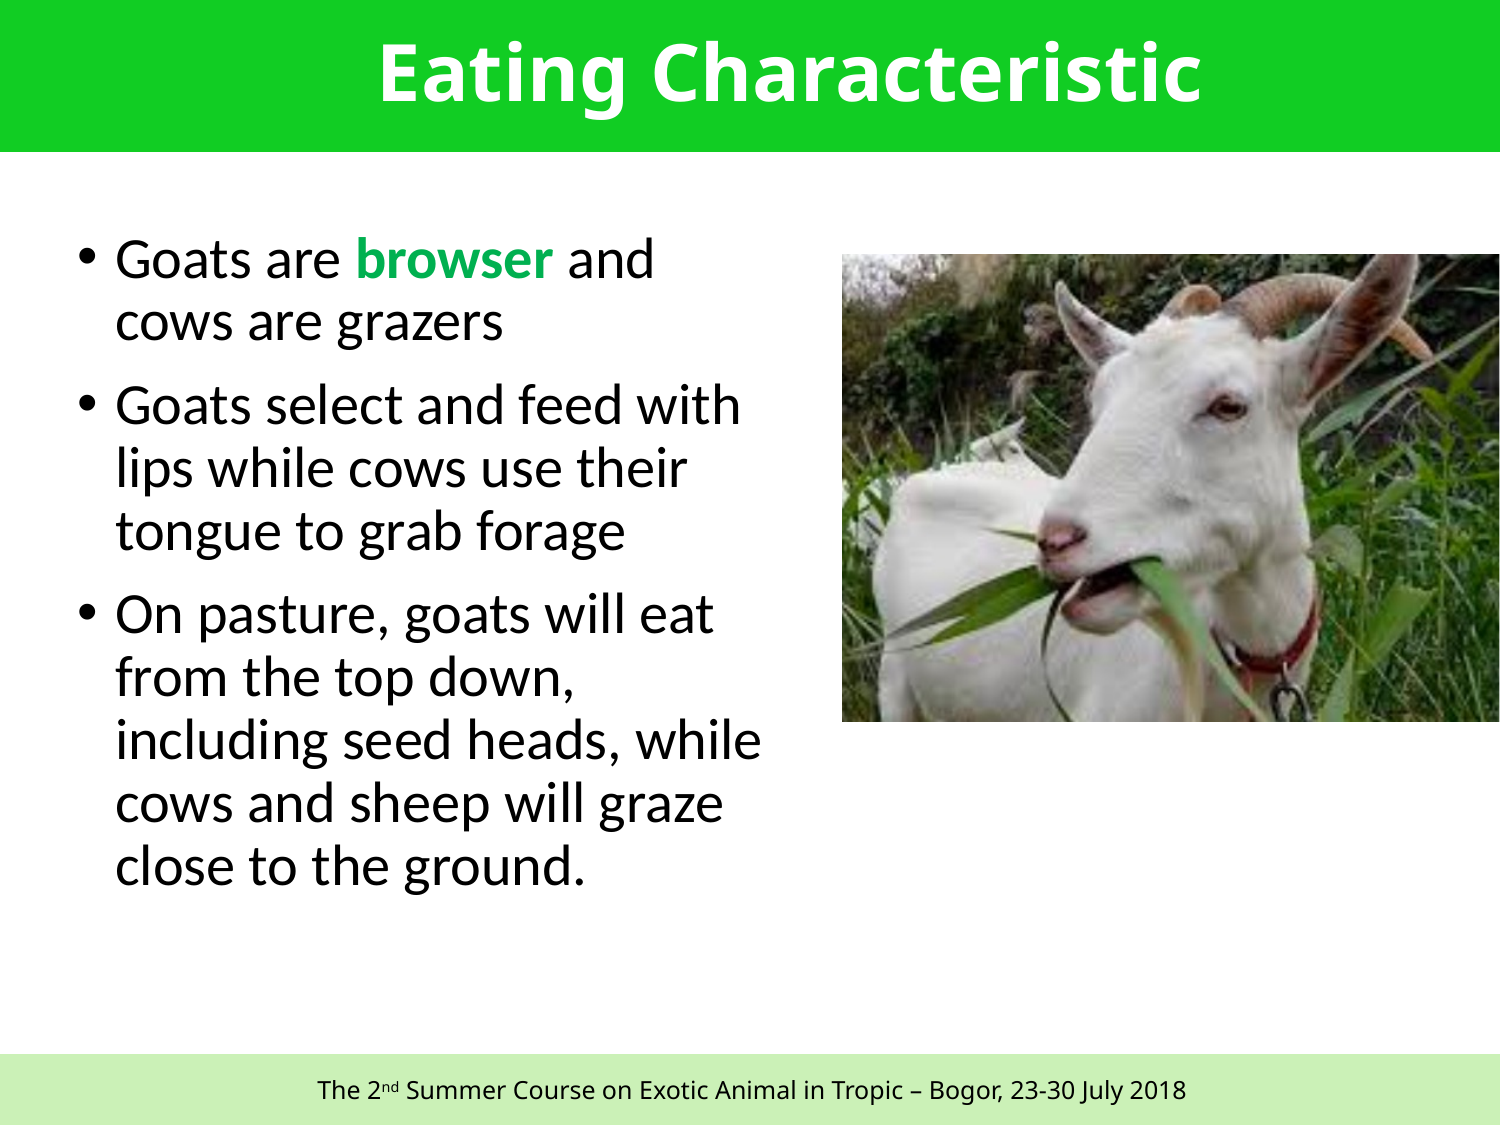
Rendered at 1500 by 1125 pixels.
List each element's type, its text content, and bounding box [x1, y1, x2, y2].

picture [841, 254, 1500, 722]
list Goats are browser and cows are grazers Goats select and feed with lips while cows use their tongue to grab forage On pasture, goats will eat from the top down, including seed heads, while cows and sheep will graze close to the ground. [62, 220, 803, 1057]
title Eating Characteristic [0, 0, 1500, 152]
slide_number 9 [1163, 1056, 1500, 1117]
